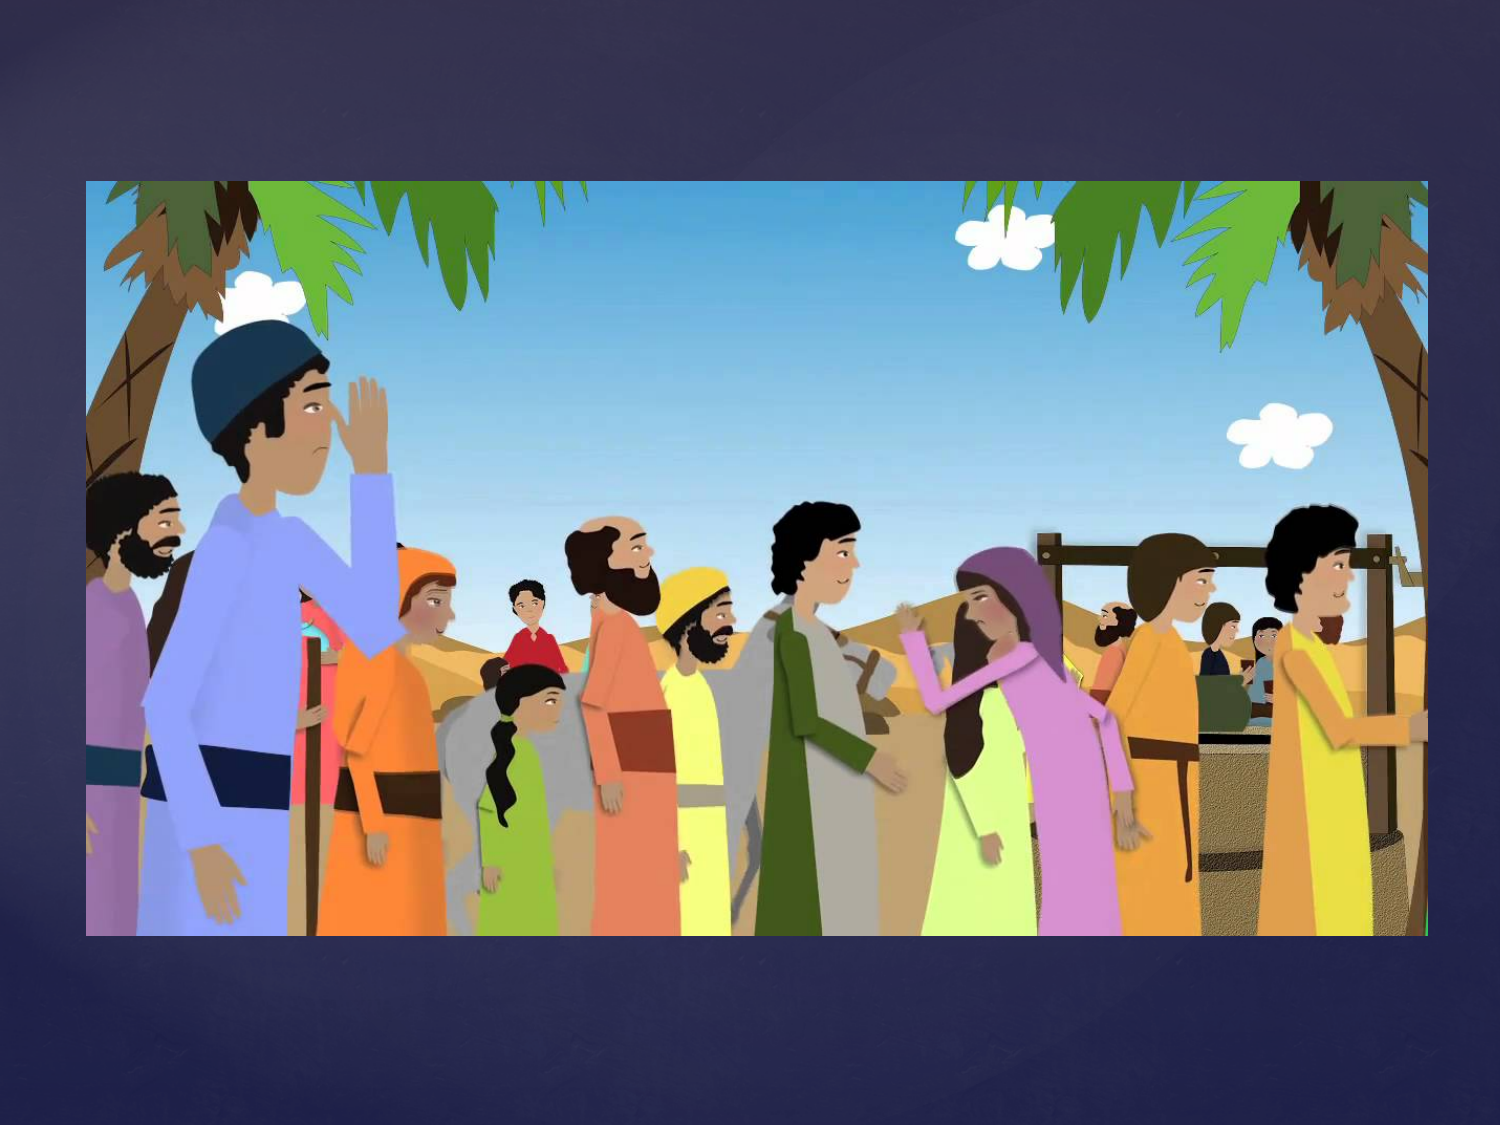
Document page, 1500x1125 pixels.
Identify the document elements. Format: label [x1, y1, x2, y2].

picture [85, 180, 1428, 936]
